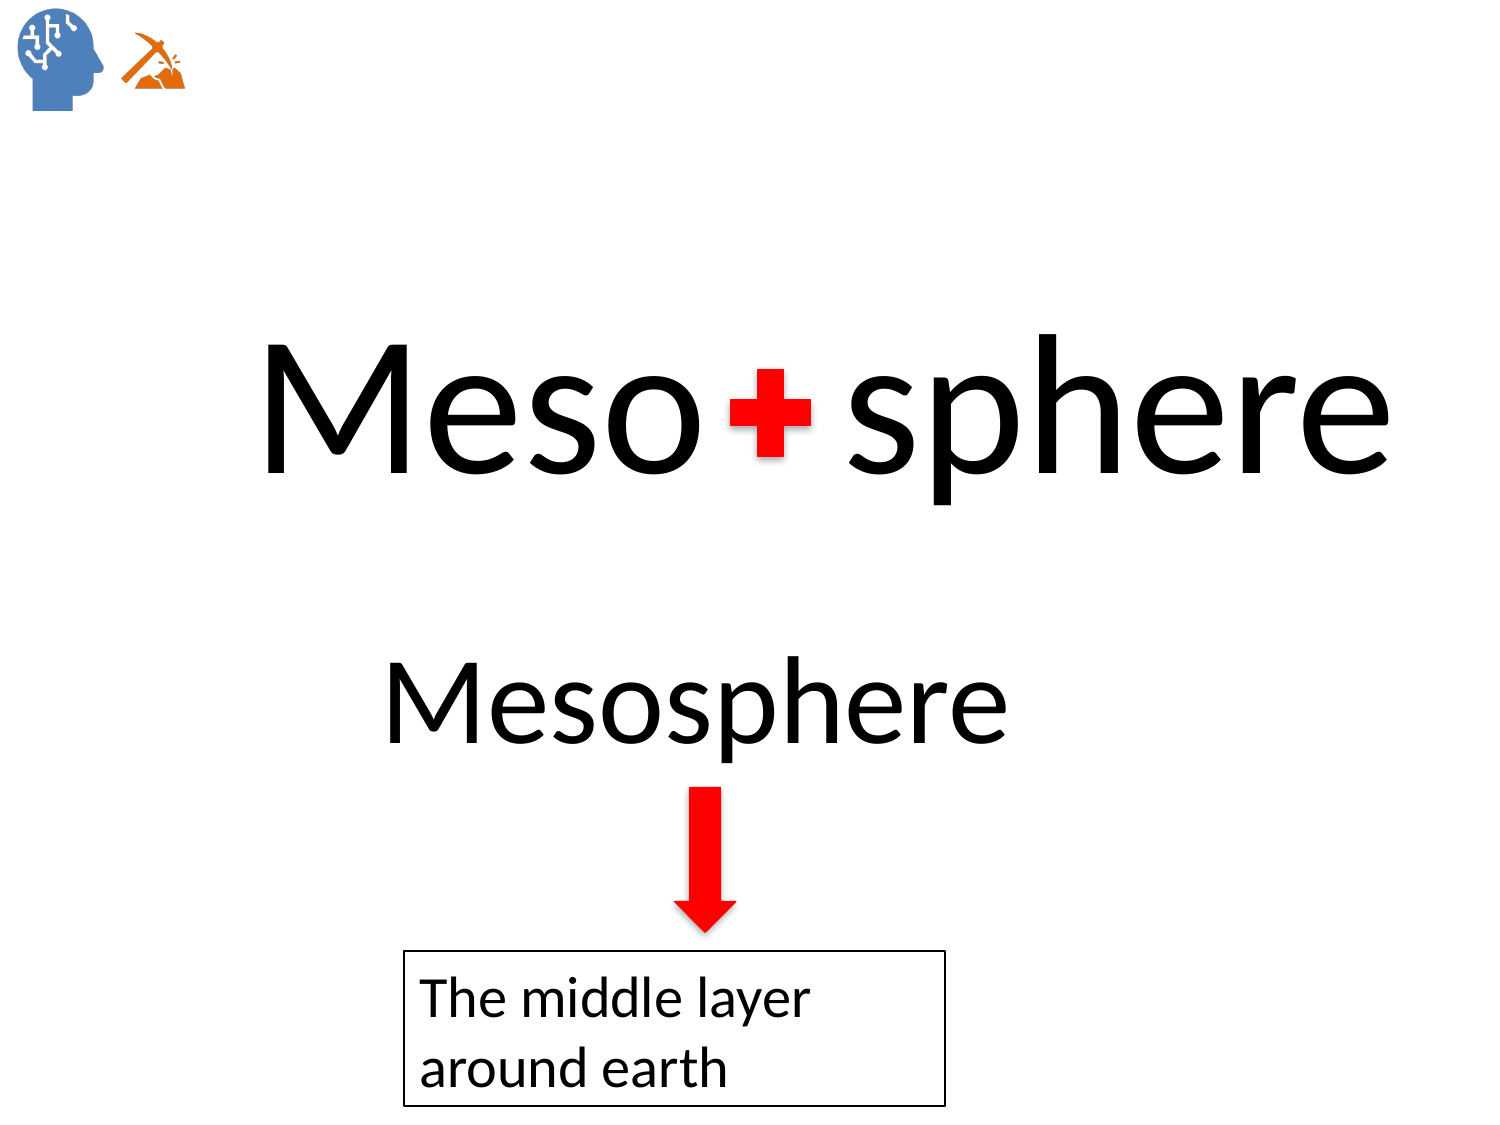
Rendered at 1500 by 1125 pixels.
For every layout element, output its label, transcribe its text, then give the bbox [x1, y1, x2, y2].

text_box Mesosphere [21, 600, 1372, 788]
text_box [730, 369, 811, 457]
title Meso sphere [150, 299, 1500, 488]
text_box [674, 787, 736, 933]
text_box The middle layer around earth [404, 951, 946, 1107]
picture [120, 26, 187, 94]
text_box [0, 0, 115, 121]
